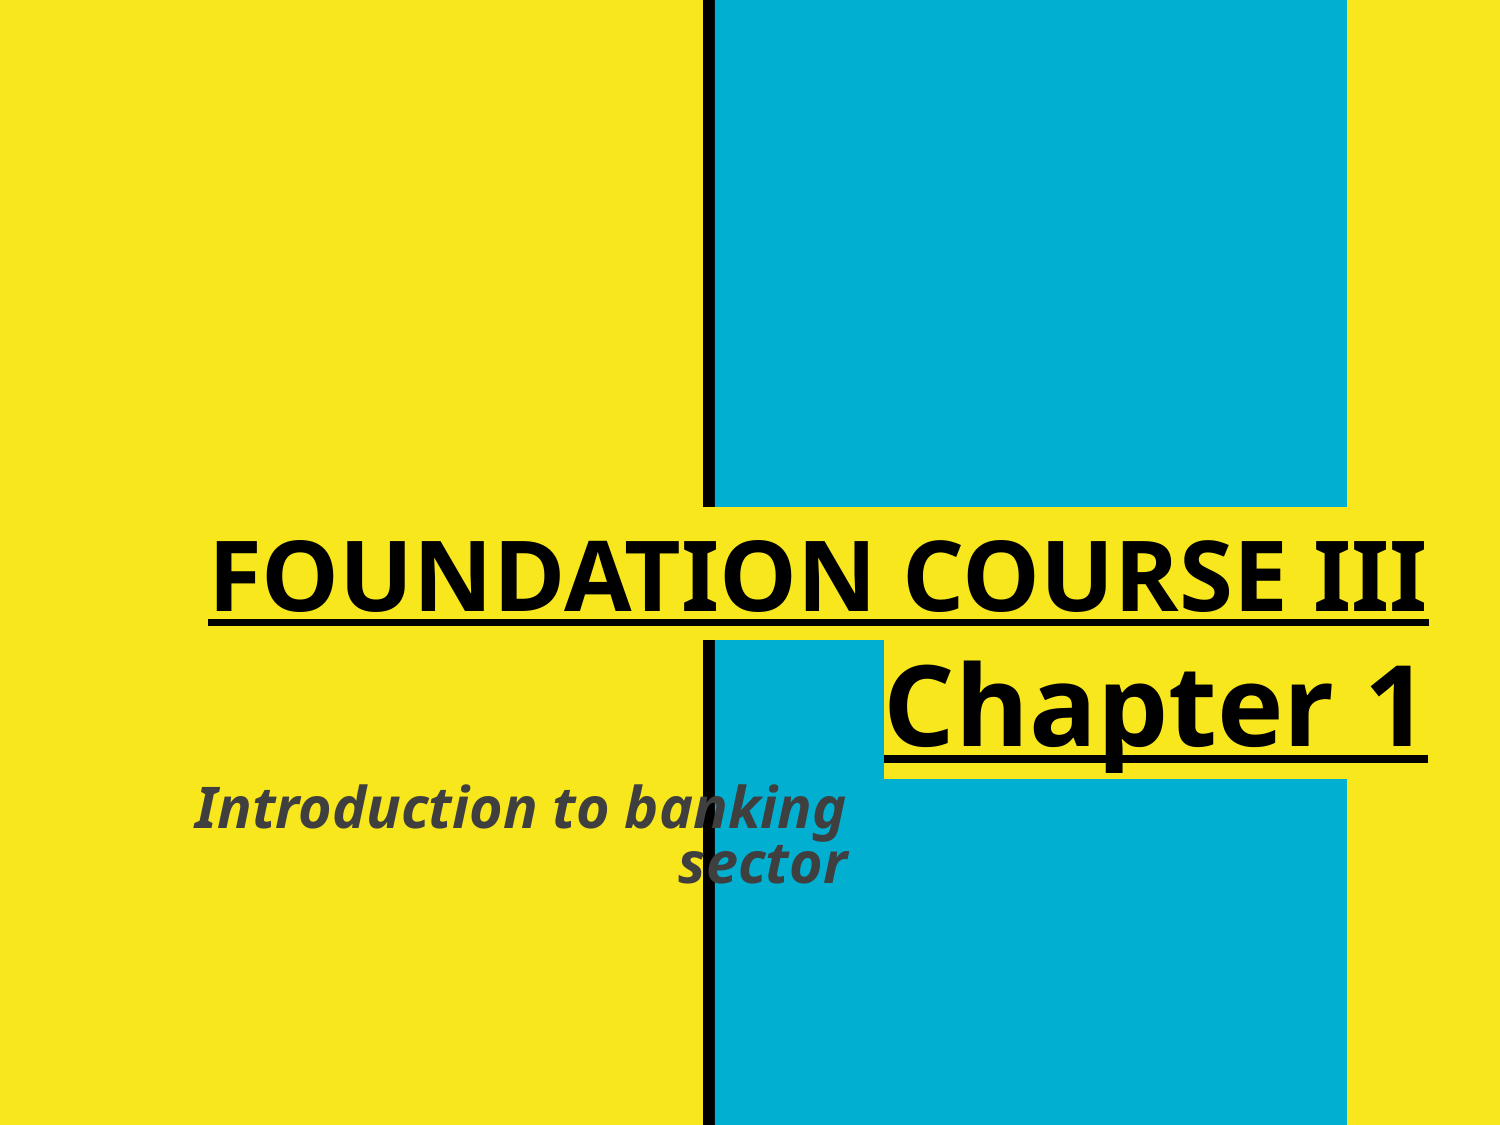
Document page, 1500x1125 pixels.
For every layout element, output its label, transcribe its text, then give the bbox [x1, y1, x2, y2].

subtitle Introduction to banking sector [56, 776, 862, 903]
title FOUNDATION COURSE III Chapter 1 [56, 307, 1444, 777]
